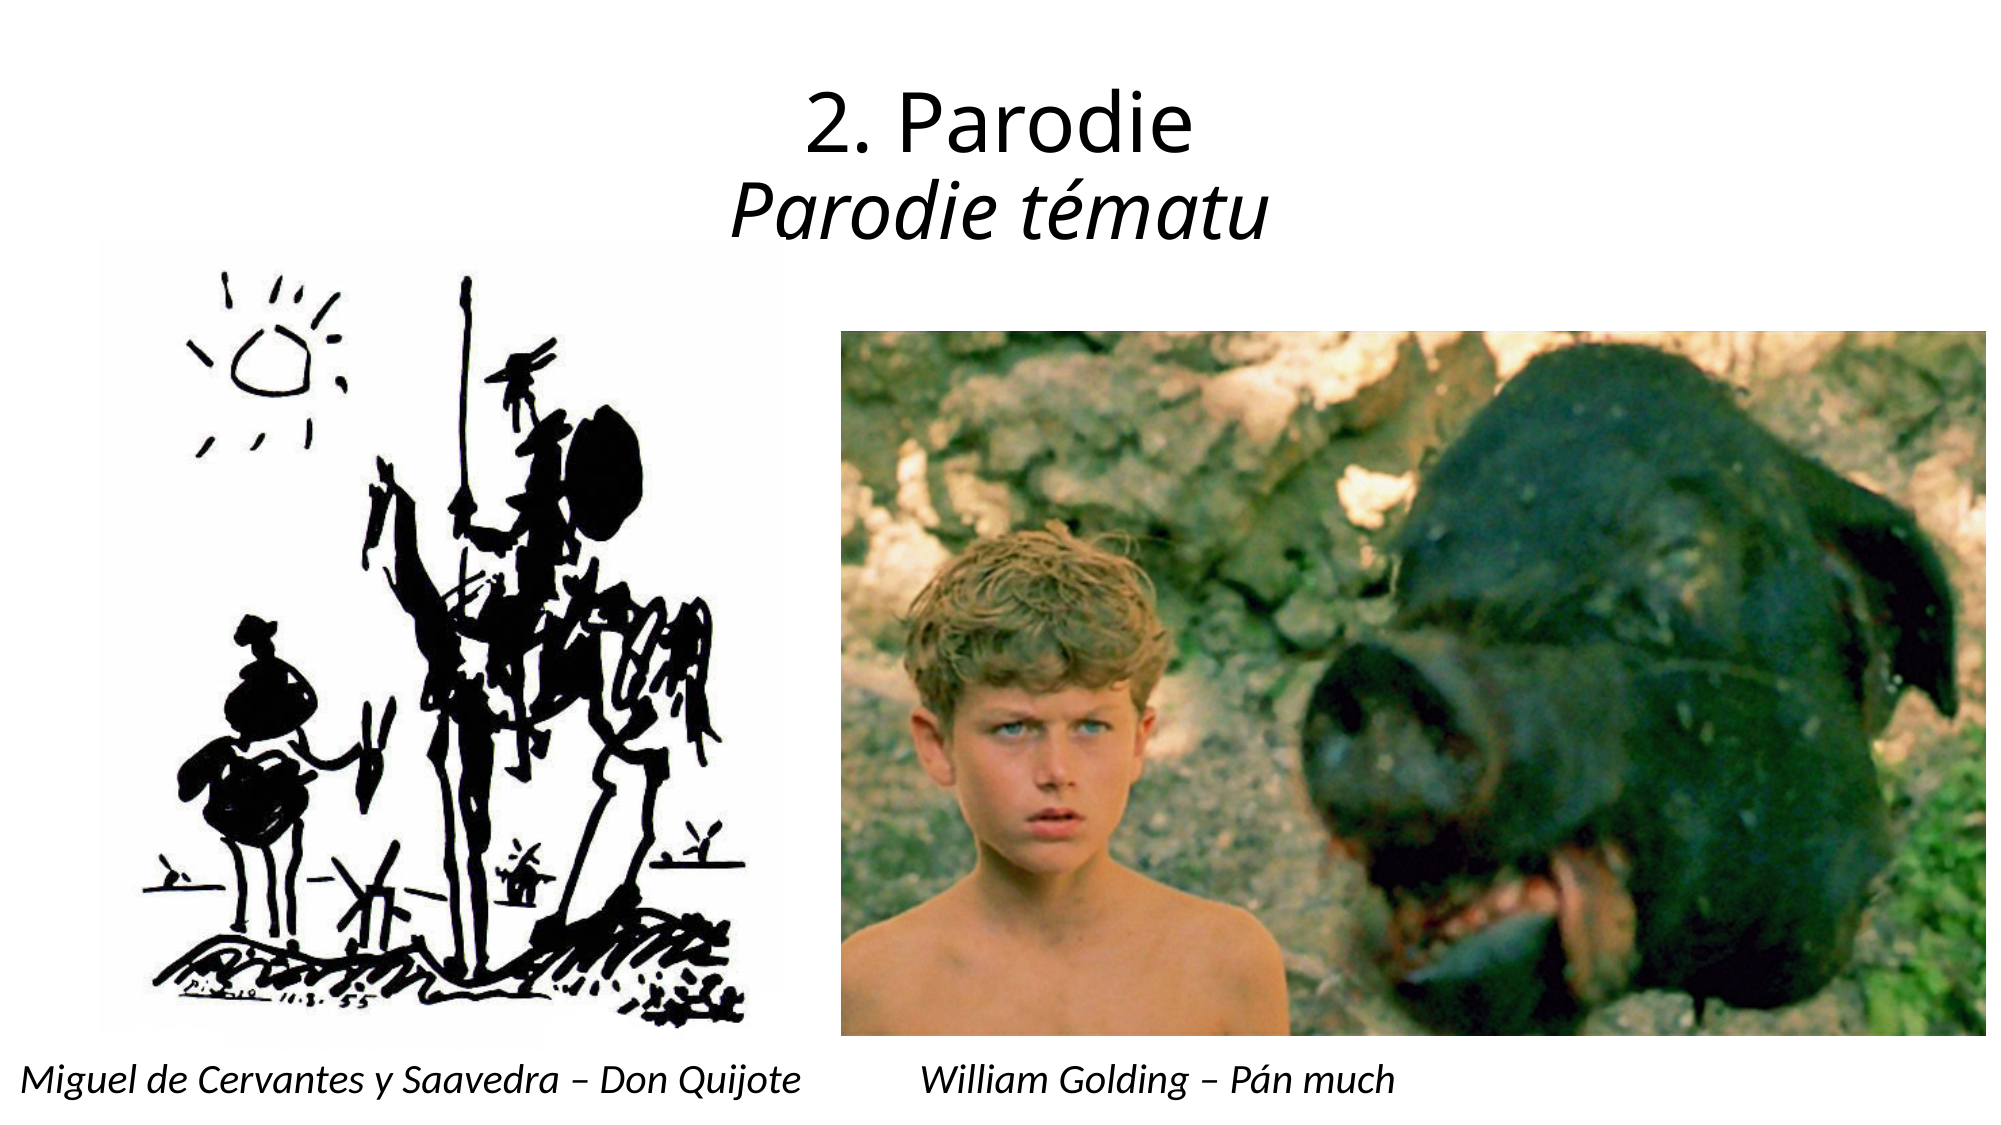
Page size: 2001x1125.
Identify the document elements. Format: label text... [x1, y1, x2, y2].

title 2. Parodie Parodie tématu [137, 59, 1863, 278]
list Miguel de Cervantes y Saavedra – Don Quijote William Golding – Pán much [4, 1050, 1730, 1125]
picture [100, 237, 786, 1050]
picture [841, 331, 1986, 1036]
